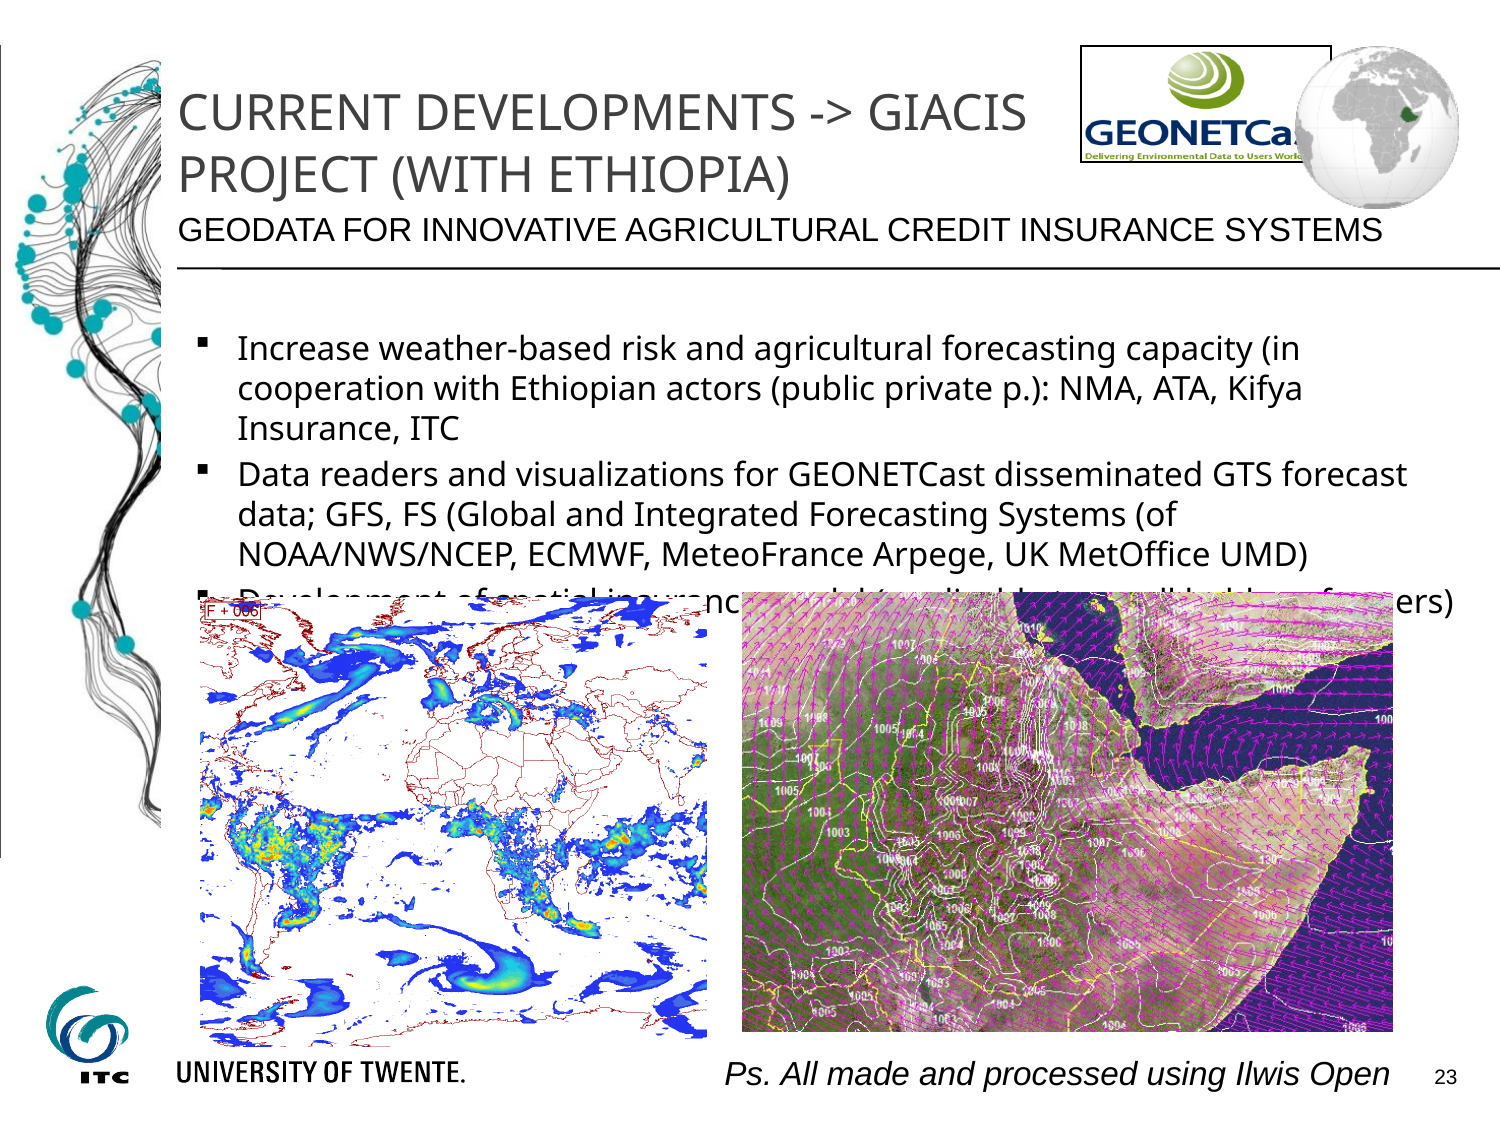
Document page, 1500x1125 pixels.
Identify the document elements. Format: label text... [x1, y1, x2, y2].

slide_number 23 [1395, 1050, 1458, 1125]
list Geodata for innovative agricultural credit insurance systems [177, 201, 1454, 249]
picture [742, 592, 1394, 1033]
list Current developments -> GIACIS project (with Ethiopia) [177, 82, 1290, 201]
picture [0, 45, 161, 858]
picture [199, 596, 707, 1048]
picture [45, 985, 129, 1084]
list Increase weather-based risk and agricultural forecasting capacity (in cooperation with Ethiopian actors (public private p.): NMA, ATA, Kifya Insurance, ITC Data readers and visualizations for GEONETCast disseminated GTS forecast data; GFS, FS (Global and Integrated Forecasting Systems (of NOAA/NWS/NCEP, ECMWF, MeteoFrance Arpege, UK MetOffice UMD) Development of spatial insurance model (applicable to small holders, farmers) [195, 319, 1475, 904]
picture [1081, 46, 1459, 210]
text_box Ps. All made and processed using Ilwis Open [709, 1045, 1417, 1100]
